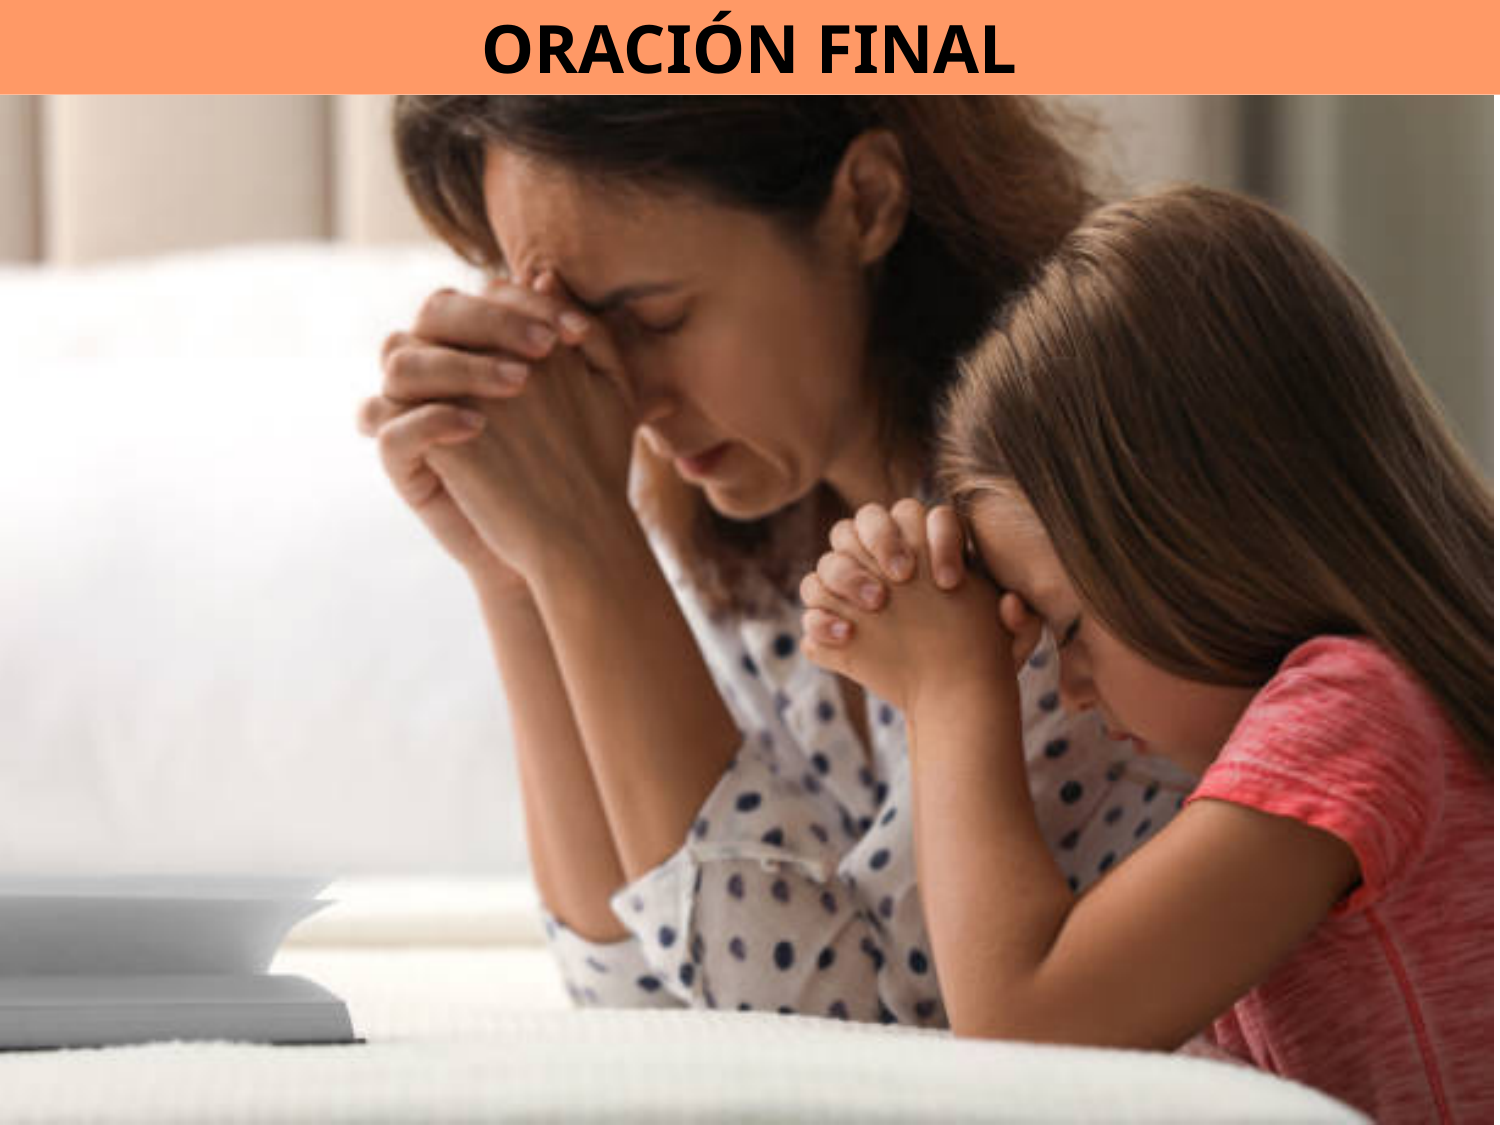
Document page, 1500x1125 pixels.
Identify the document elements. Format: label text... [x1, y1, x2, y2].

text_box ORACIÓN FINAL [0, 0, 1500, 95]
picture [0, 95, 1494, 1125]
